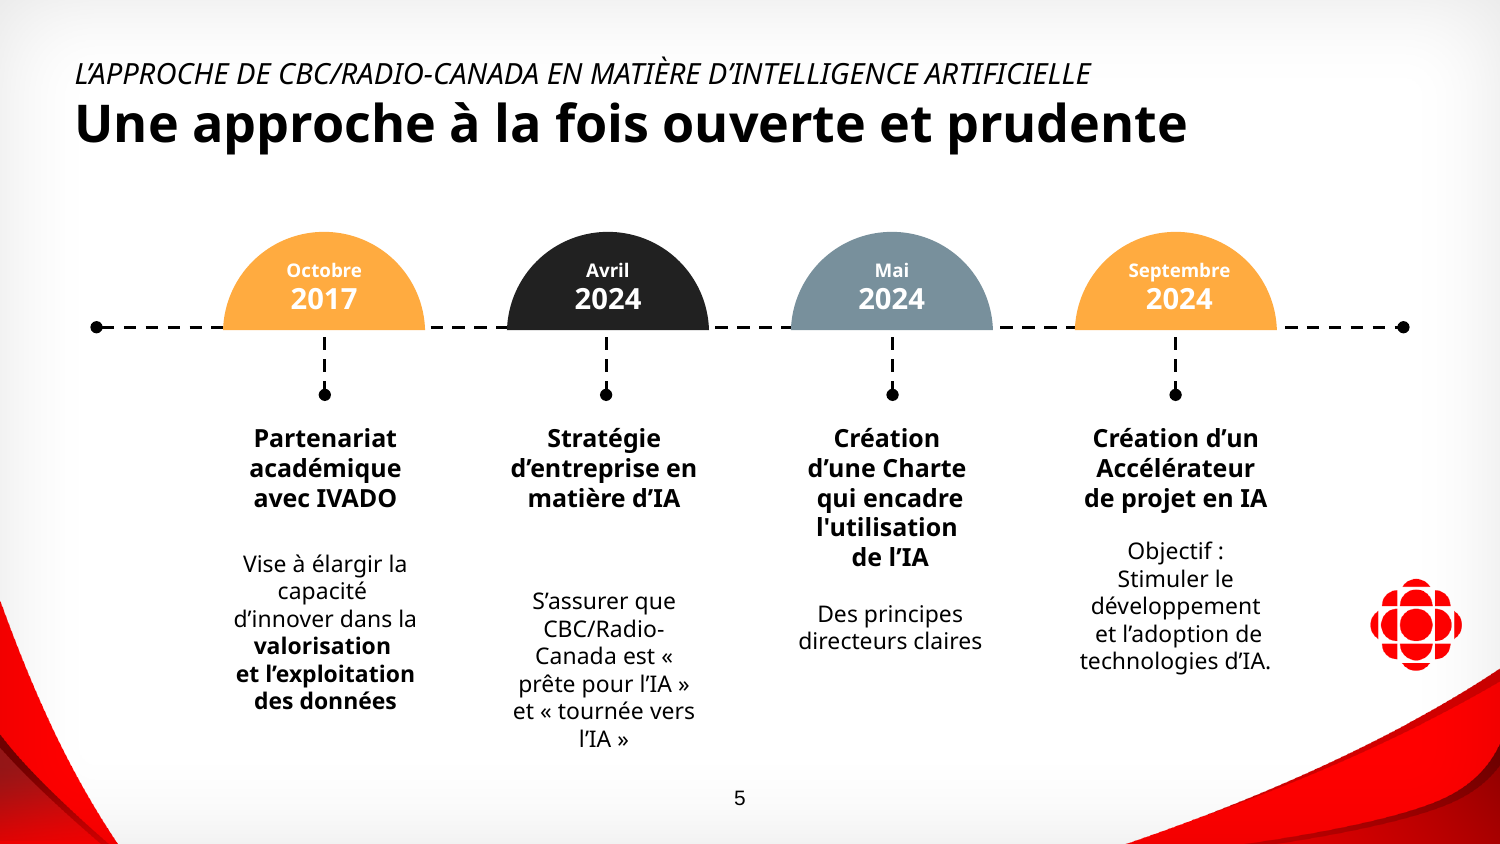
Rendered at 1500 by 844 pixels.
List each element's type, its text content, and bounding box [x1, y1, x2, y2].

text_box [501, 419, 707, 670]
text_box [222, 231, 1278, 435]
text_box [787, 418, 993, 682]
picture [0, 0, 1500, 844]
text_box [222, 418, 429, 632]
title L’APPROCHE DE CBC/RADIO-CANADA EN MATIÈRE D’INTELLIGENCE ARTIFICIELLE Une approche à la fois ouverte et prudente [59, 40, 1421, 135]
slide_number ‹#› [0, 764, 1480, 830]
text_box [1073, 418, 1279, 620]
